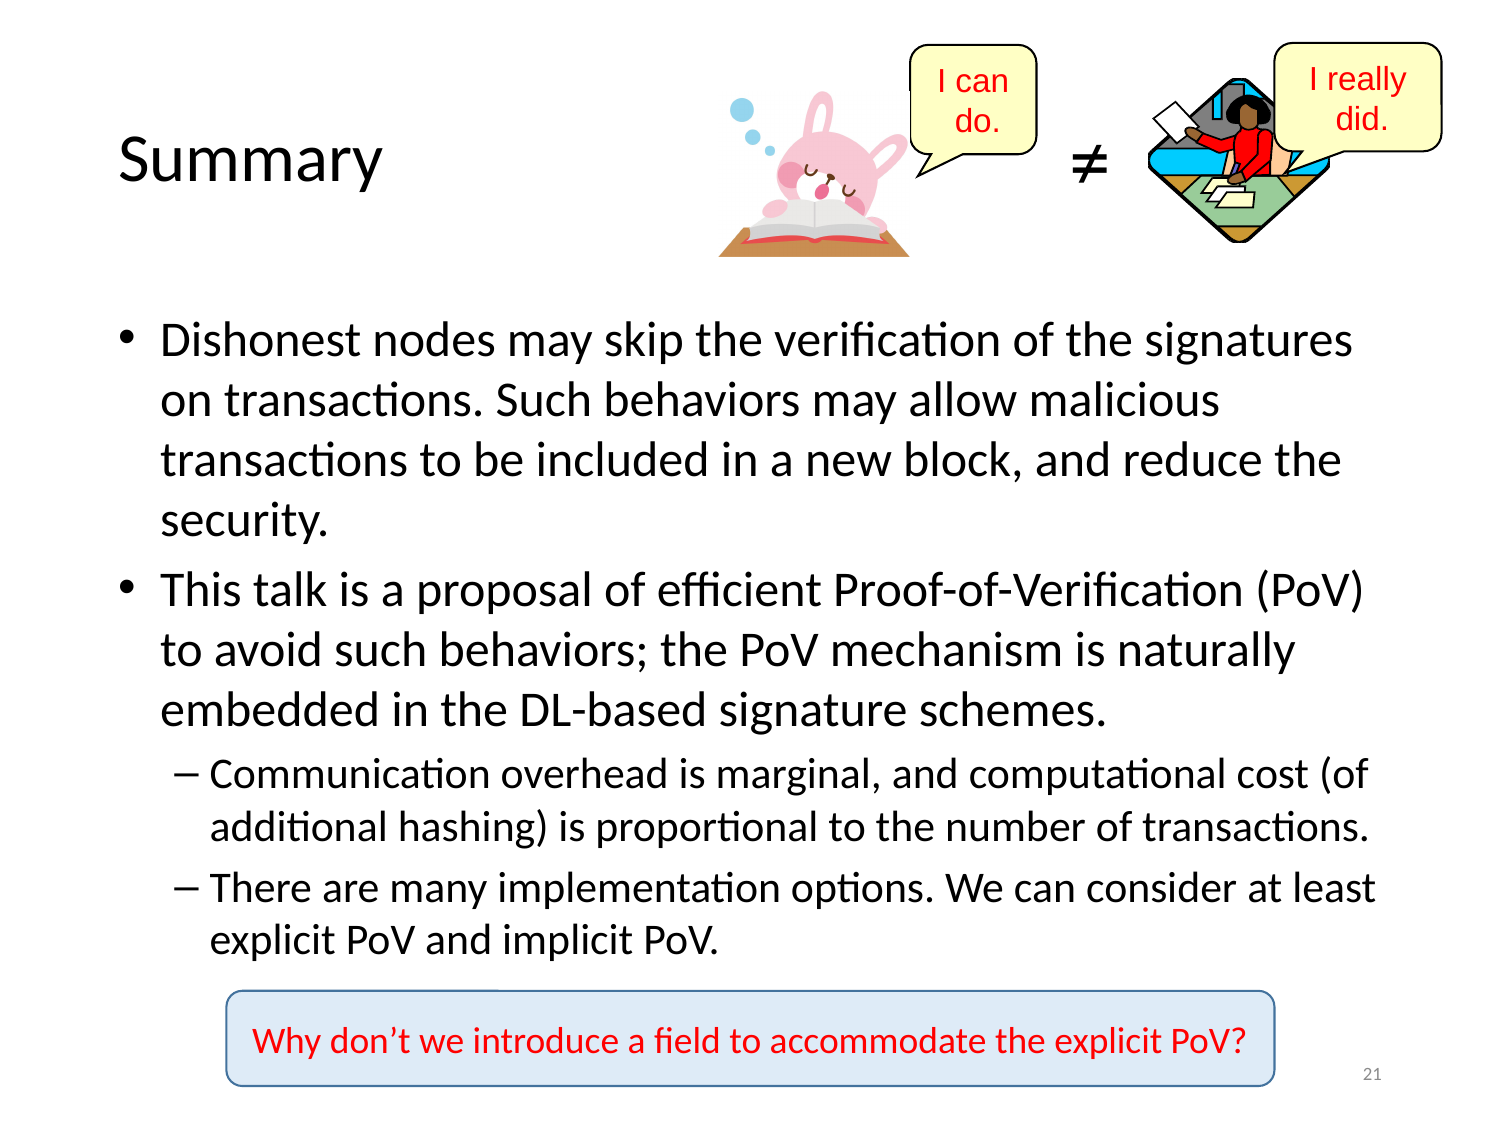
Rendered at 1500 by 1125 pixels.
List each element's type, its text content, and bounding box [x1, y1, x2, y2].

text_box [718, 44, 1037, 257]
slide_number 21 [993, 1042, 1397, 1103]
list Dishonest nodes may skip the verification of the signatures on transactions. Such behaviors may allow malicious transactions to be included in a new block, and reduce the security. This talk is a proposal of efficient Proof-of-Verification (PoV) to avoid such behaviors; the PoV mechanism is naturally embedded in the DL-based signature schemes. Communication overhead is marginal, and computational cost (of additional hashing) is proportional to the number of transactions. There are many implementation options. We can consider at least explicit PoV and implicit PoV. [103, 298, 1397, 1013]
text_box ≠ [1054, 99, 1126, 215]
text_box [1147, 42, 1442, 243]
text_box Why don’t we introduce a field to accommodate the explicit PoV? [225, 989, 1276, 1088]
title Summary [103, 45, 1397, 263]
